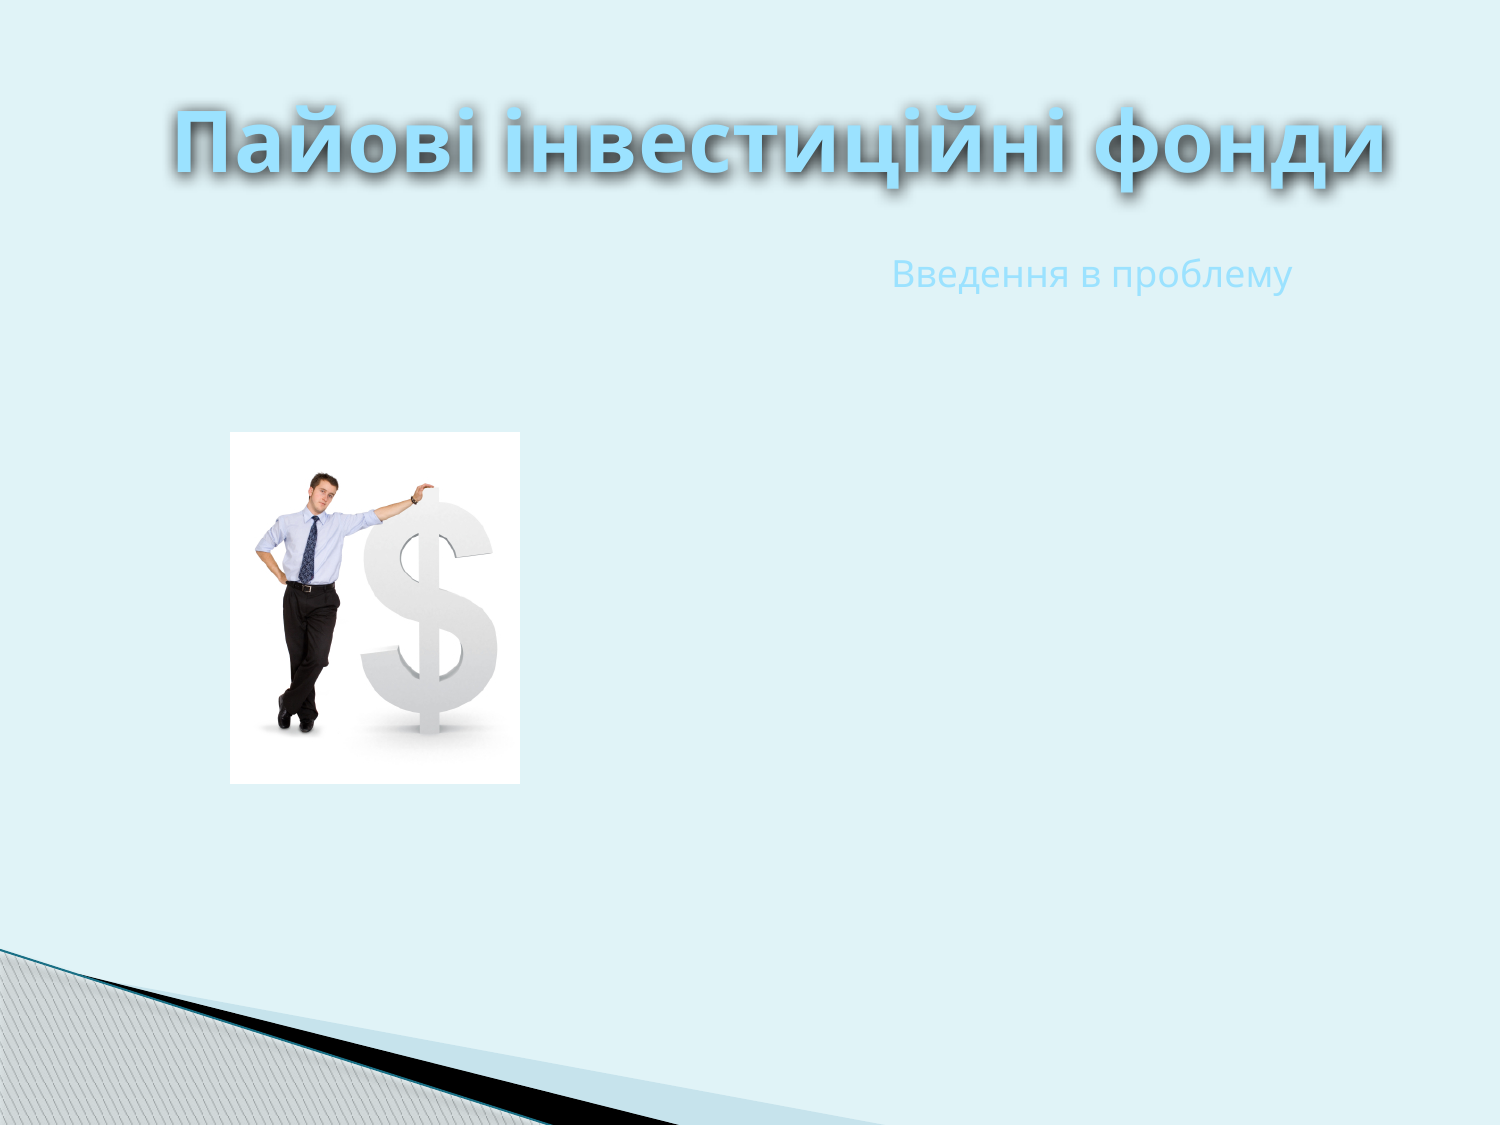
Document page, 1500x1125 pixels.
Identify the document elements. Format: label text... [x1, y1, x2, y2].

title Пайові інвестиційні фонди [135, 45, 1425, 233]
list Введення в проблему [75, 243, 1425, 986]
picture [229, 432, 520, 785]
